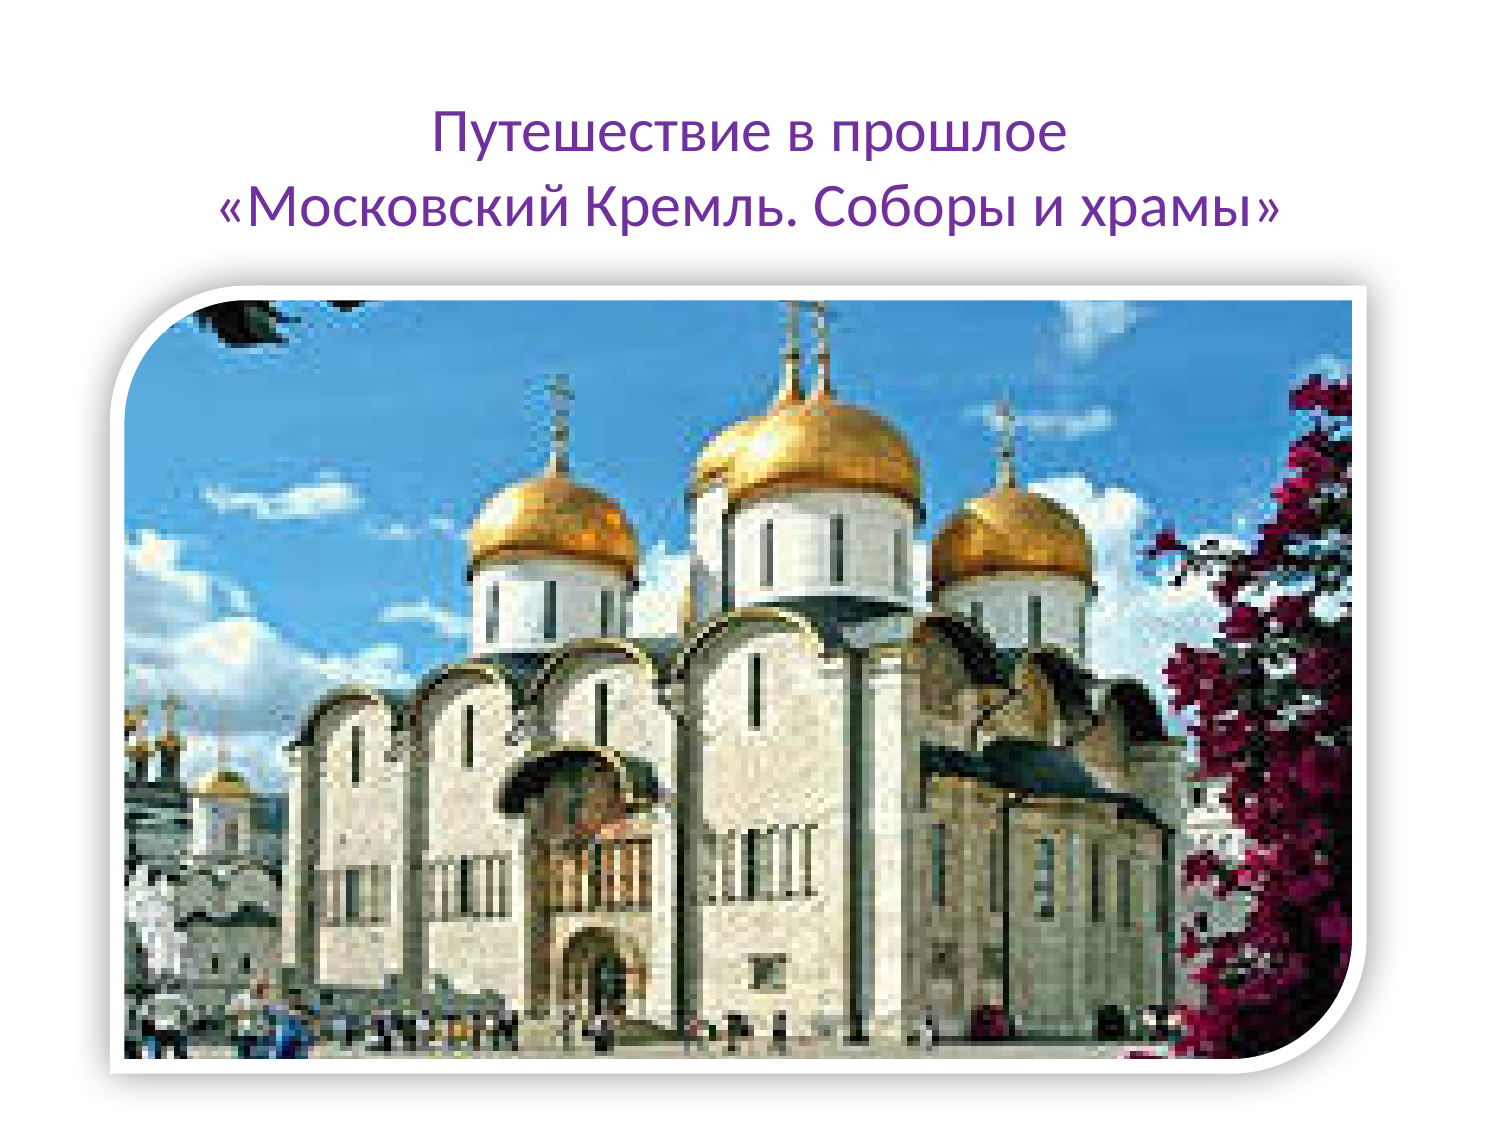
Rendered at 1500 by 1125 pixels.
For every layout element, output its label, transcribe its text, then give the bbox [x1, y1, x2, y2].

picture [116, 292, 1360, 1067]
title Путешествие в прошлое «Московский Кремль. Соборы и храмы» [112, 82, 1388, 247]
